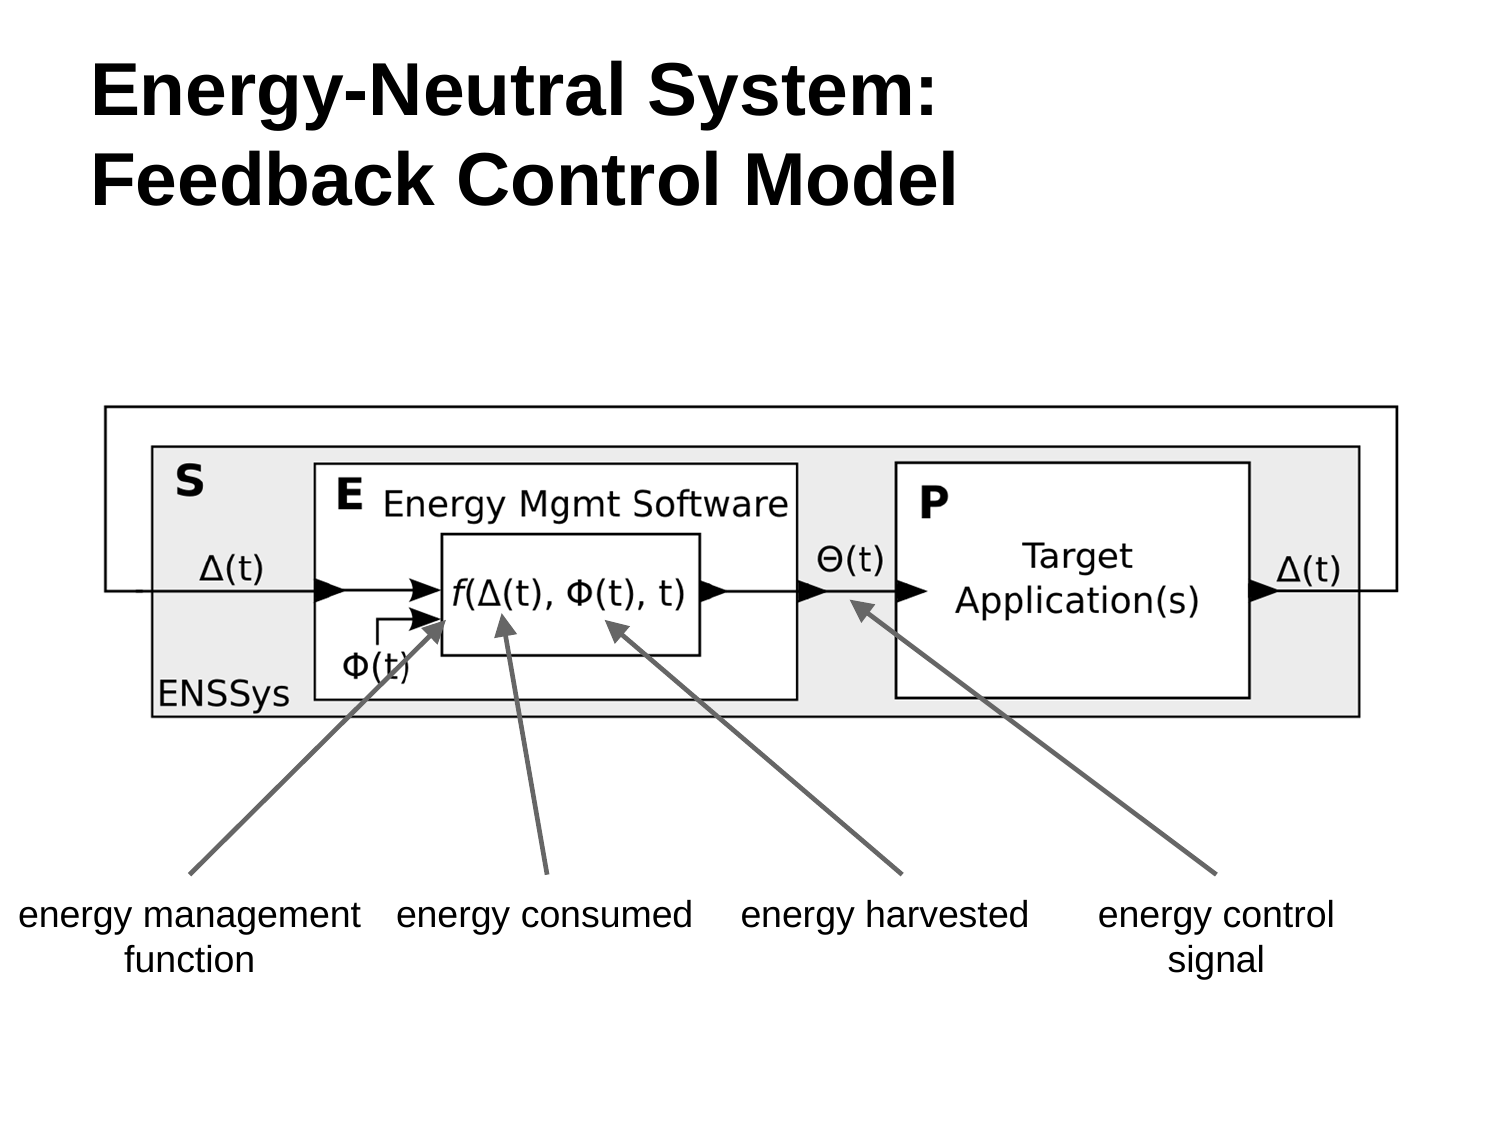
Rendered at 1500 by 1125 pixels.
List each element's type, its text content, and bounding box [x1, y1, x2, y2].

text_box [849, 599, 1217, 875]
text_box [100, 402, 1400, 722]
title Energy-Neutral System: Feedback Control Model [75, 45, 1425, 236]
text_box energy harvested [725, 884, 1039, 950]
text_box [501, 612, 548, 875]
text_box energy consumed [381, 874, 714, 950]
text_box energy management function [0, 874, 380, 1008]
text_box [604, 619, 844, 875]
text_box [189, 619, 447, 875]
text_box energy control signal [1039, 874, 1393, 1008]
